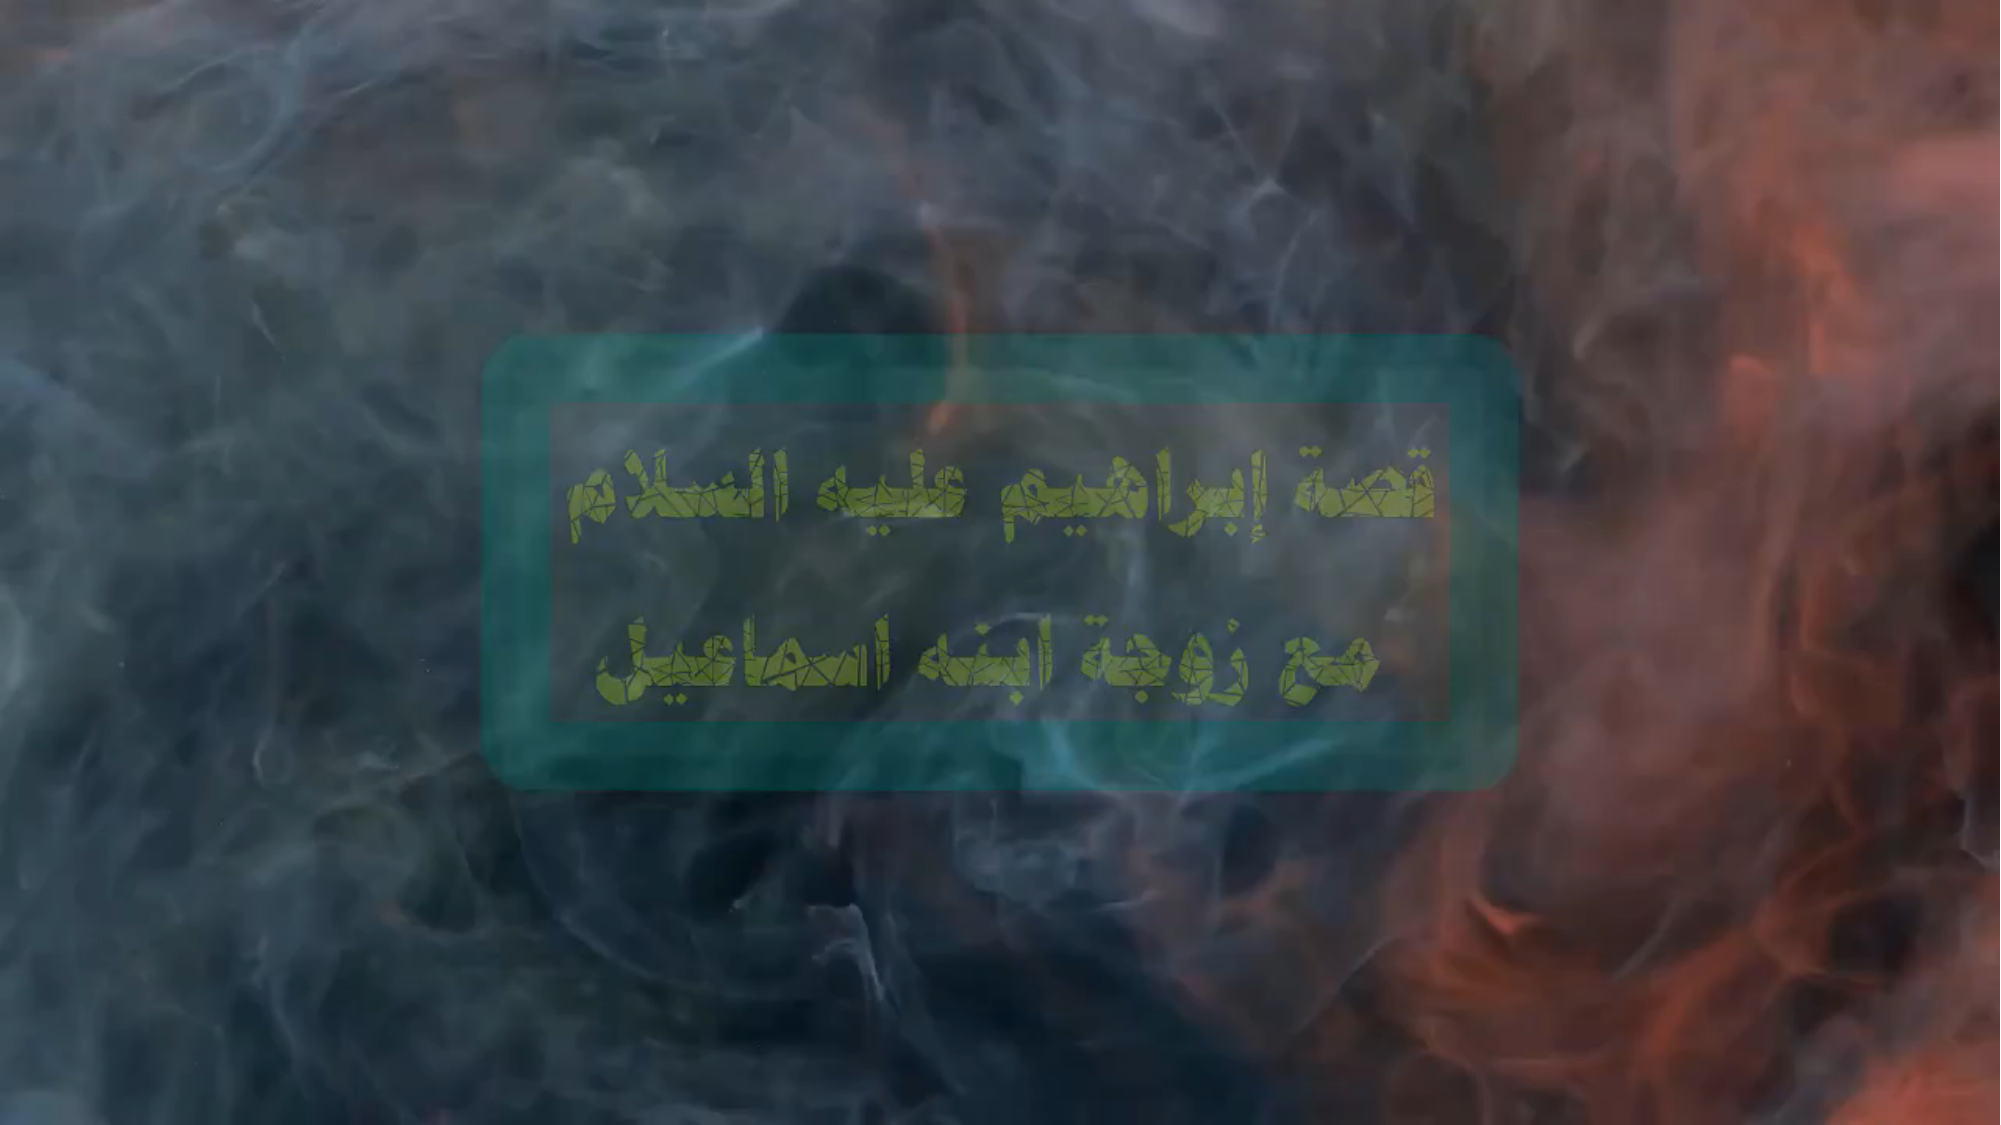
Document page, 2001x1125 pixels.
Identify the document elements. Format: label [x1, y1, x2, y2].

text_box [0, 0, 2000, 1125]
